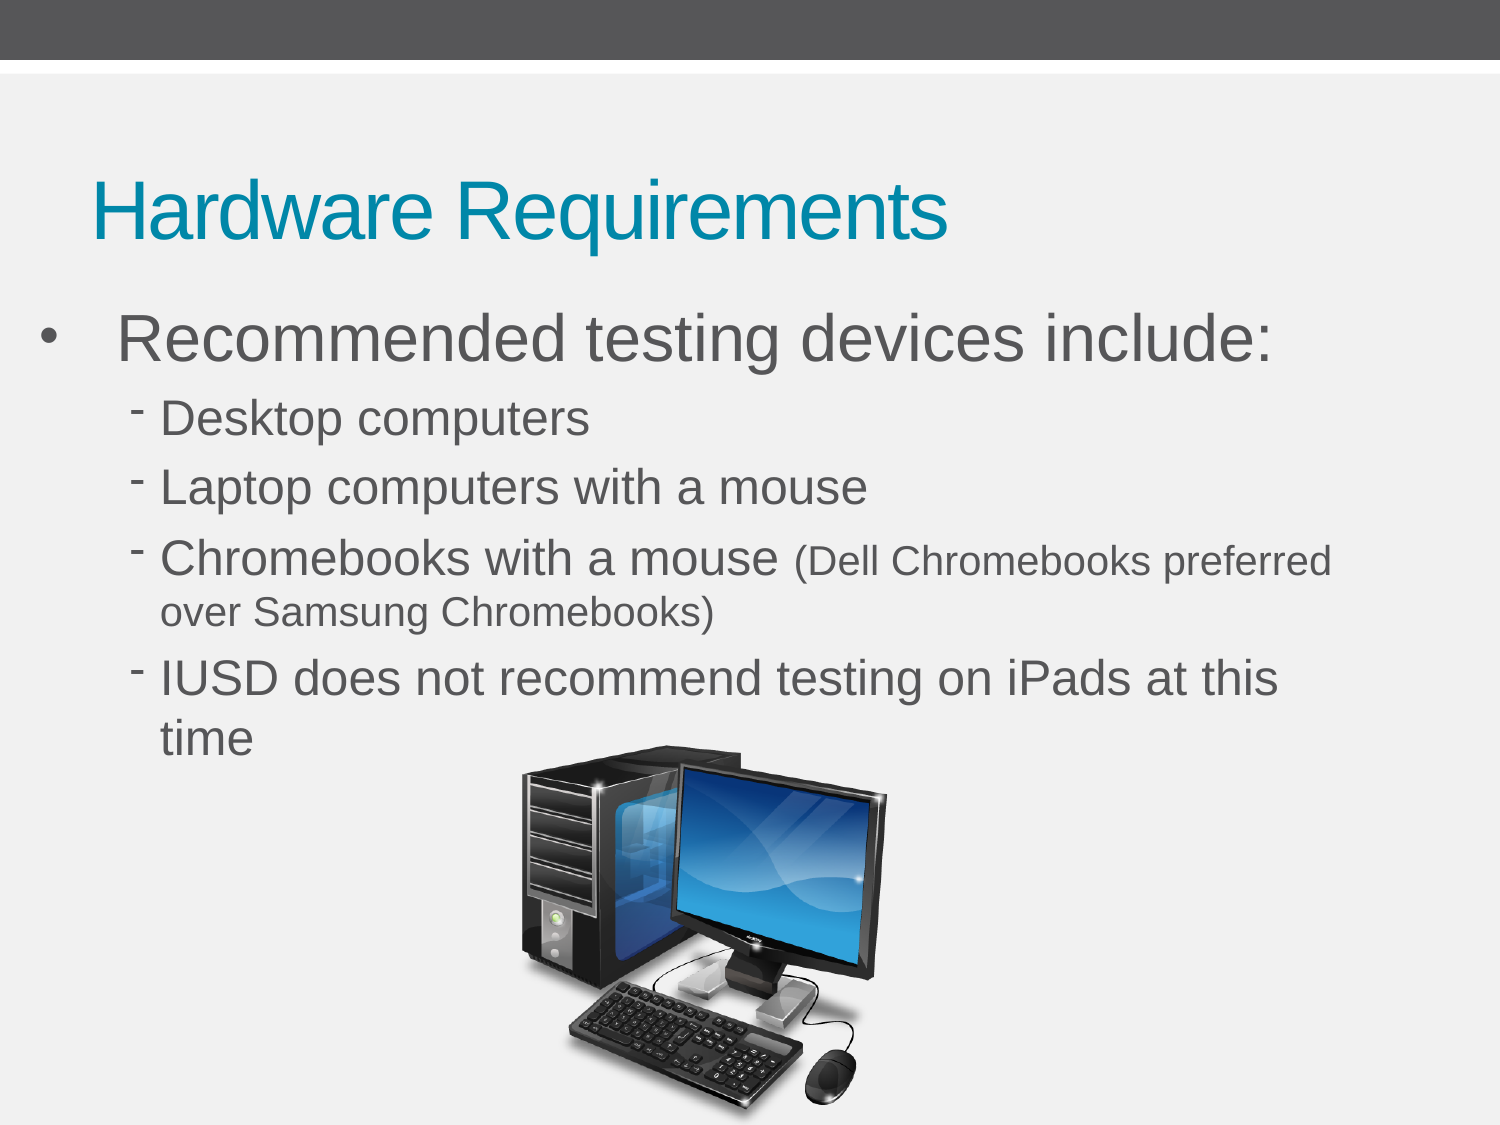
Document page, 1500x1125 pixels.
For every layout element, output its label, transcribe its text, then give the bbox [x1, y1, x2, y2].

list Recommended testing devices include: Desktop computers Laptop computers with a mouse Chromebooks with a mouse (Dell Chromebooks preferred over Samsung Chromebooks) IUSD does not recommend testing on iPads at this time [24, 287, 1375, 1054]
picture [512, 737, 901, 1125]
title Hardware Requirements [75, 125, 1425, 288]
